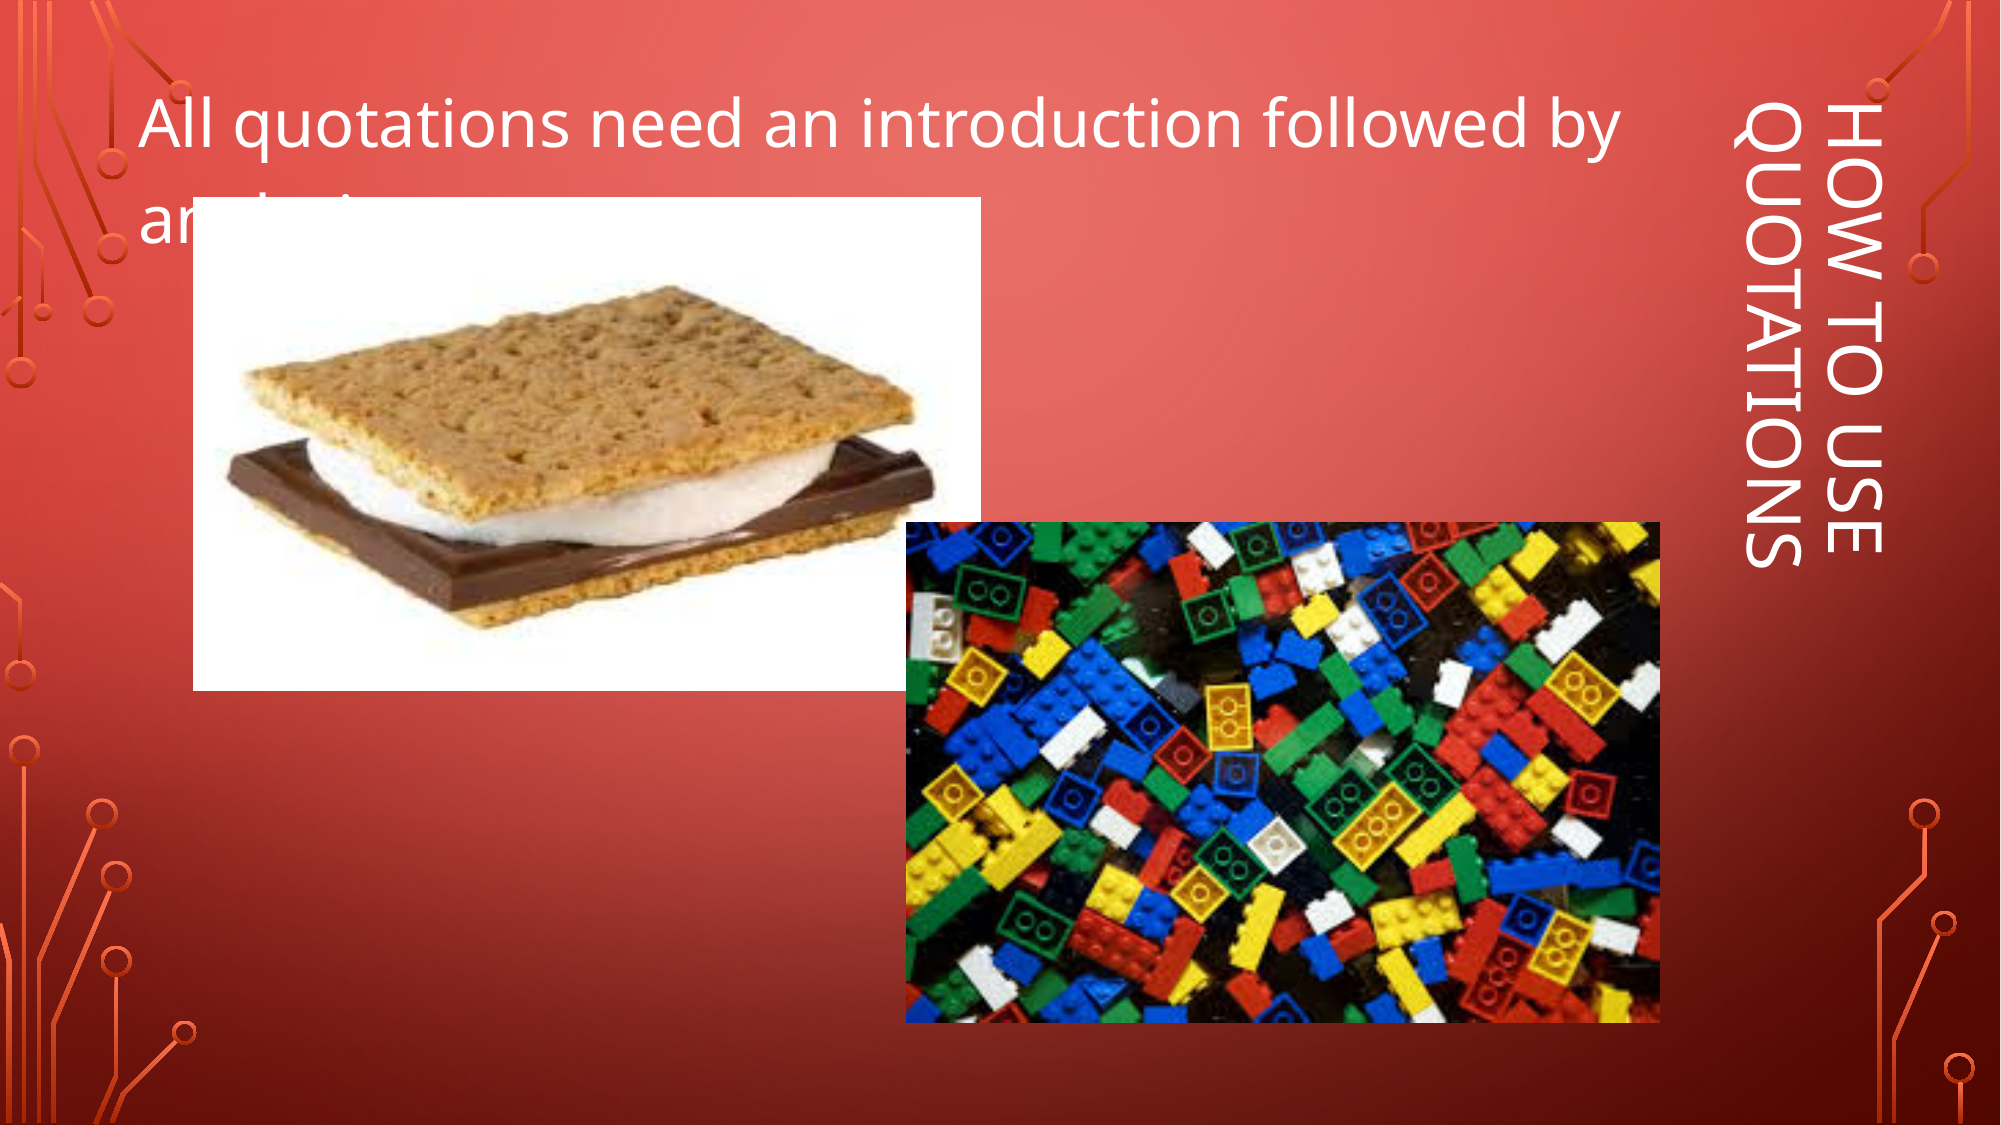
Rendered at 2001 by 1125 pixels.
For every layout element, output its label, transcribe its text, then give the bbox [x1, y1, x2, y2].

title How to use Quotations [1712, 83, 1934, 1037]
picture [193, 197, 1660, 1023]
list All quotations need an introduction followed by analysis. [123, 57, 1712, 1072]
